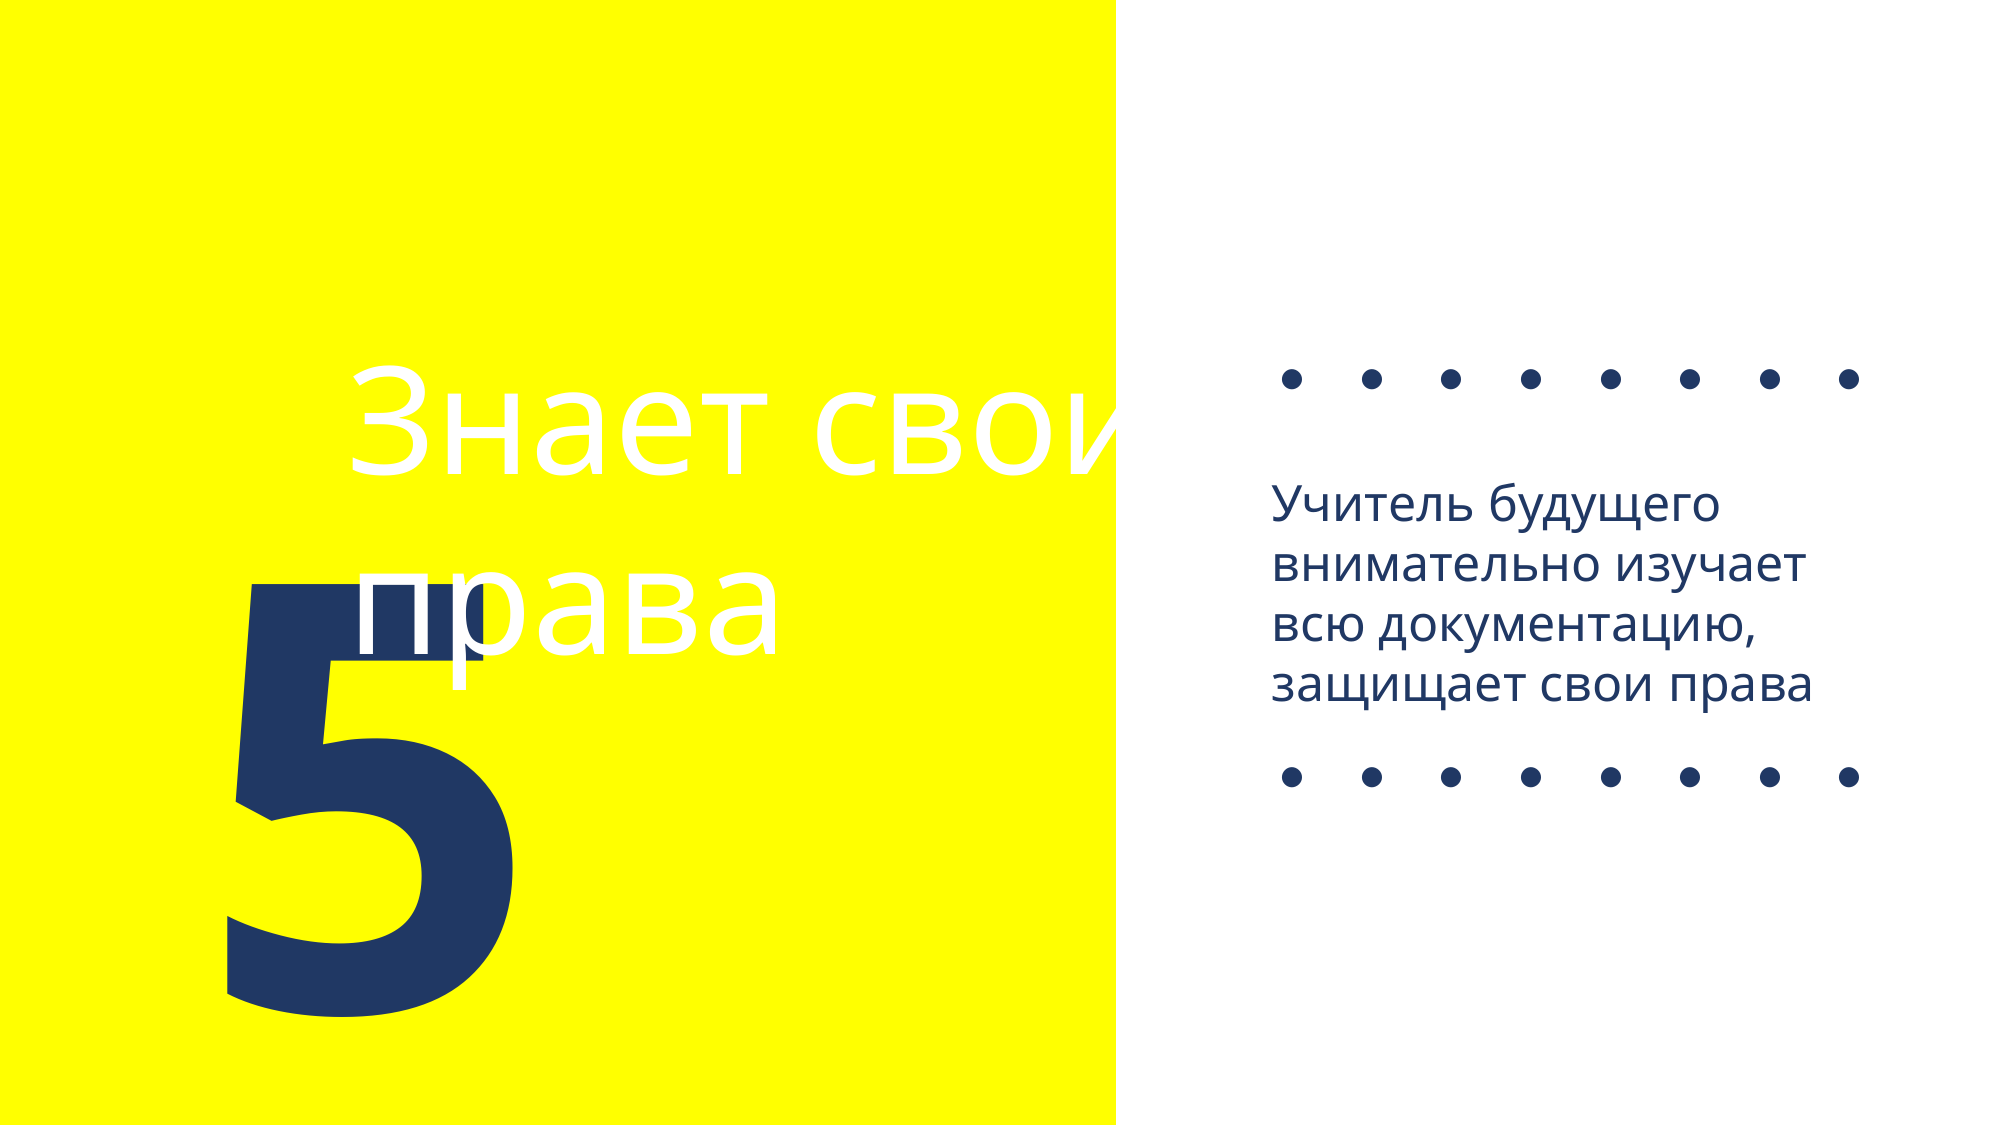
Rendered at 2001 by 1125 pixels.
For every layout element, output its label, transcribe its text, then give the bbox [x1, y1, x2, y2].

text_box . . . . . . . . [1256, 214, 1953, 430]
text_box [0, 0, 1116, 1125]
text_box . . . . . . . . [1256, 612, 1953, 828]
text_box 5 [183, 405, 445, 1125]
text_box Знает свои права [332, 317, 1228, 693]
text_box Учитель будущего внимательно изучает всю документацию, защищает свои права [1256, 463, 1920, 719]
